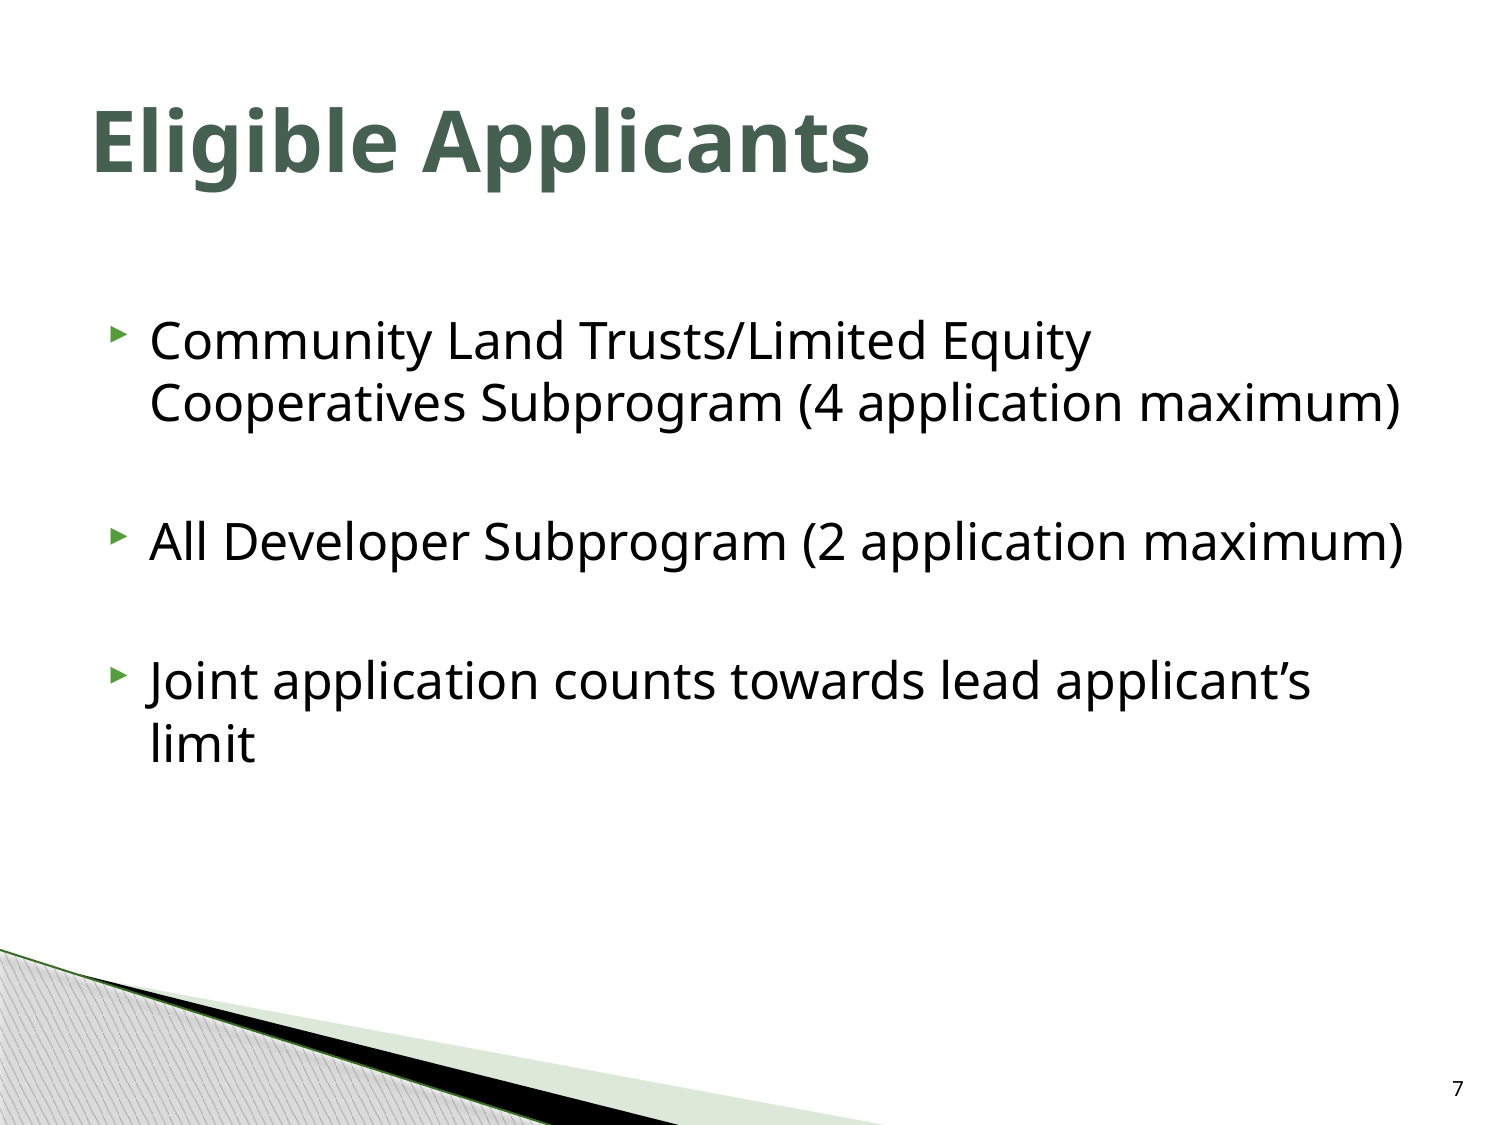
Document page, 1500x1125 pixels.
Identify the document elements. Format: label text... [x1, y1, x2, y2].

list Community Land Trusts/Limited Equity Cooperatives Subprogram (4 application maximum) All Developer Subprogram (2 application maximum) Joint application counts towards lead applicant’s limit [75, 299, 1425, 863]
title Eligible Applicants [75, 45, 1425, 233]
slide_number 6 [1418, 1051, 1479, 1112]
